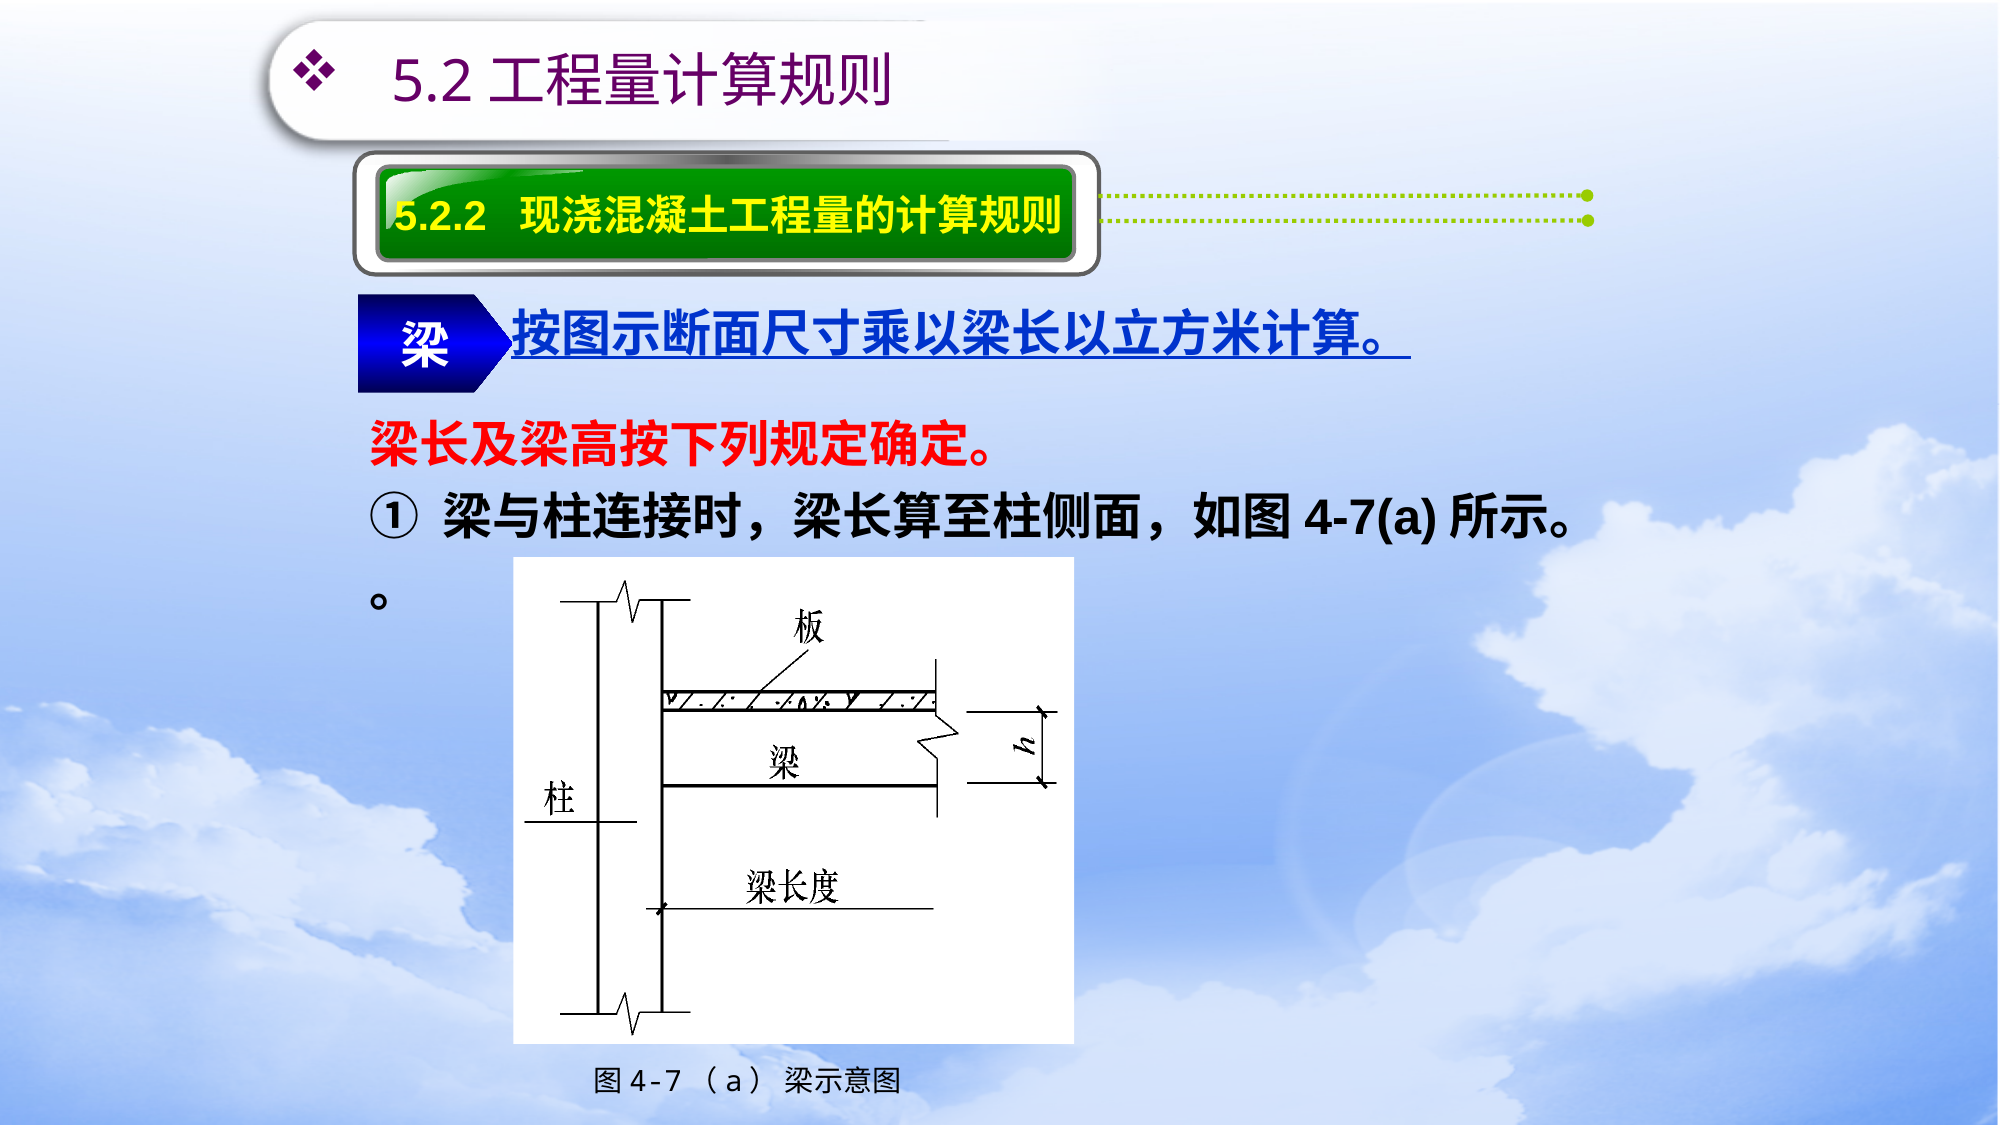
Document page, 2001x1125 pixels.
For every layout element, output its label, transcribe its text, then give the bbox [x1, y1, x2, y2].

picture [0, 0, 2001, 1125]
text_box 按图示断面尺寸乘以梁长以立方米计算。 [496, 294, 1427, 369]
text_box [249, 0, 1281, 167]
text_box 梁长及梁高按下列规定确定。 ① 梁与柱连接时，梁长算至柱侧面，如图4-7(a)所示。 。 [354, 392, 1669, 624]
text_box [320, 152, 1589, 275]
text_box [513, 557, 1075, 1111]
text_box 梁 [357, 294, 496, 393]
